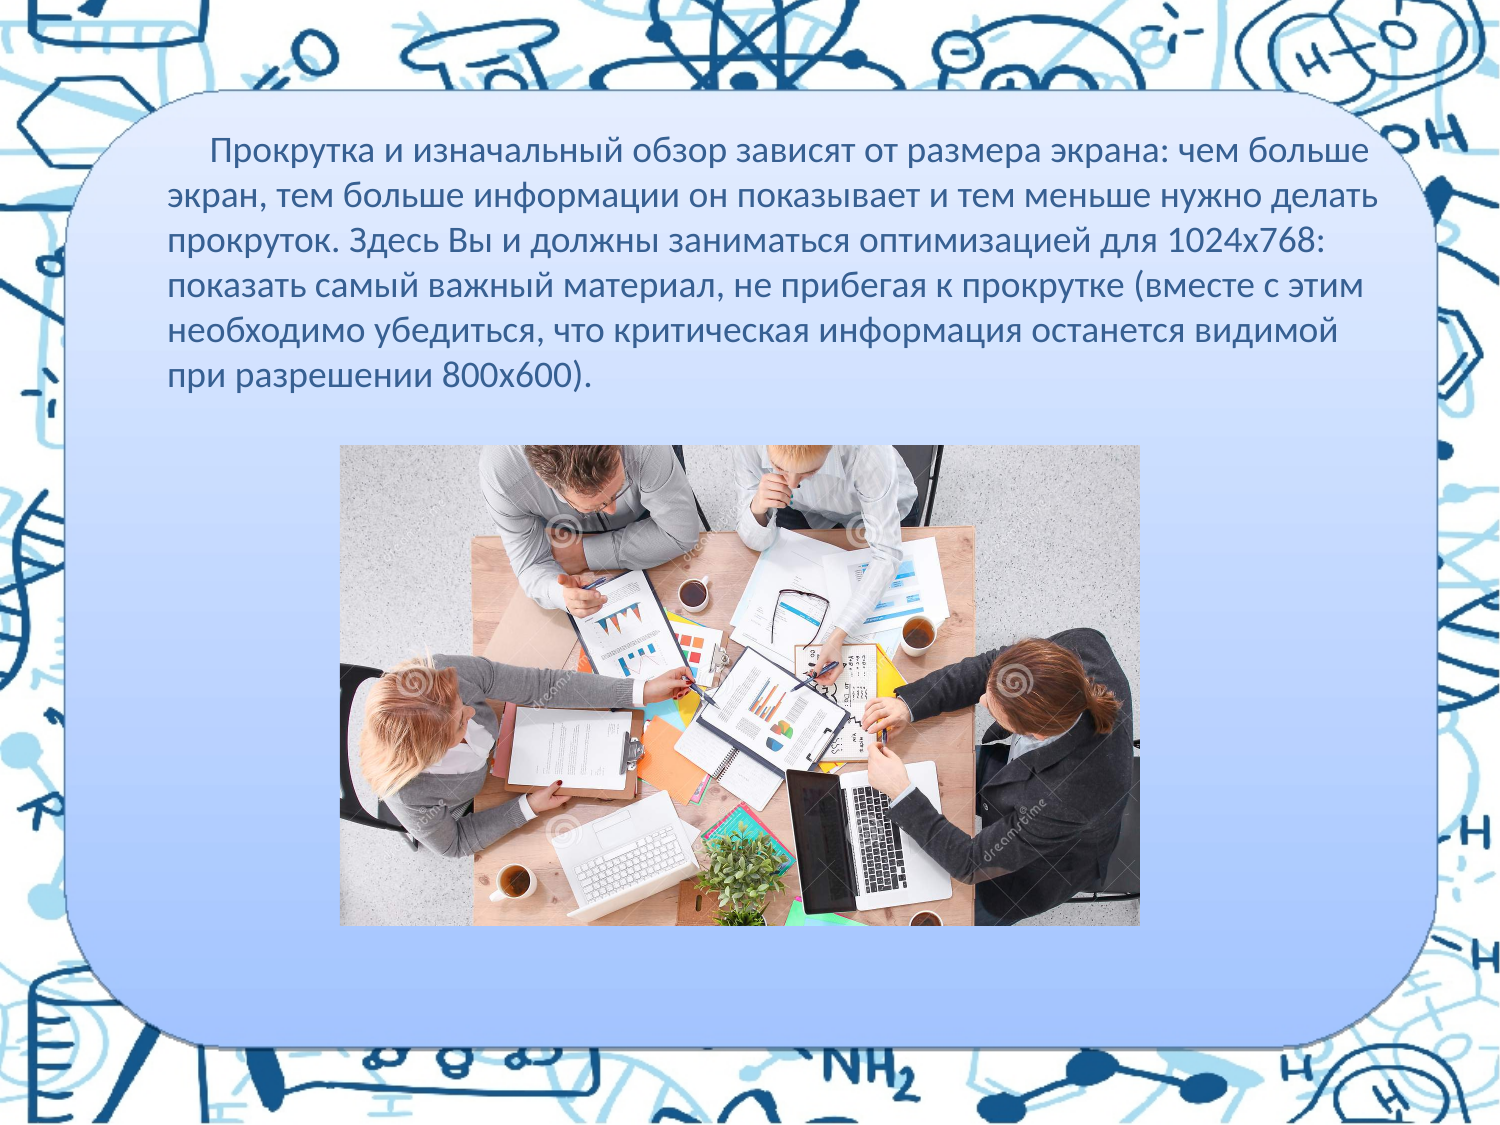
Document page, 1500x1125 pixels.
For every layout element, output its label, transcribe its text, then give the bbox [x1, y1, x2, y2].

text_box Прокрутка и изначальный обзор зависят от размера экрана: чем больше экран, тем больше информации он показывает и тем меньше нужно делать прокруток. Здесь Вы и должны заниматься оптимизацией для 1024х768: показать самый важный материал, не прибегая к прокрутке (вместе с этим необходимо убедиться, что критическая информация останется видимой при разрешении 800х600). [152, 117, 1395, 447]
picture [0, 0, 1500, 1125]
